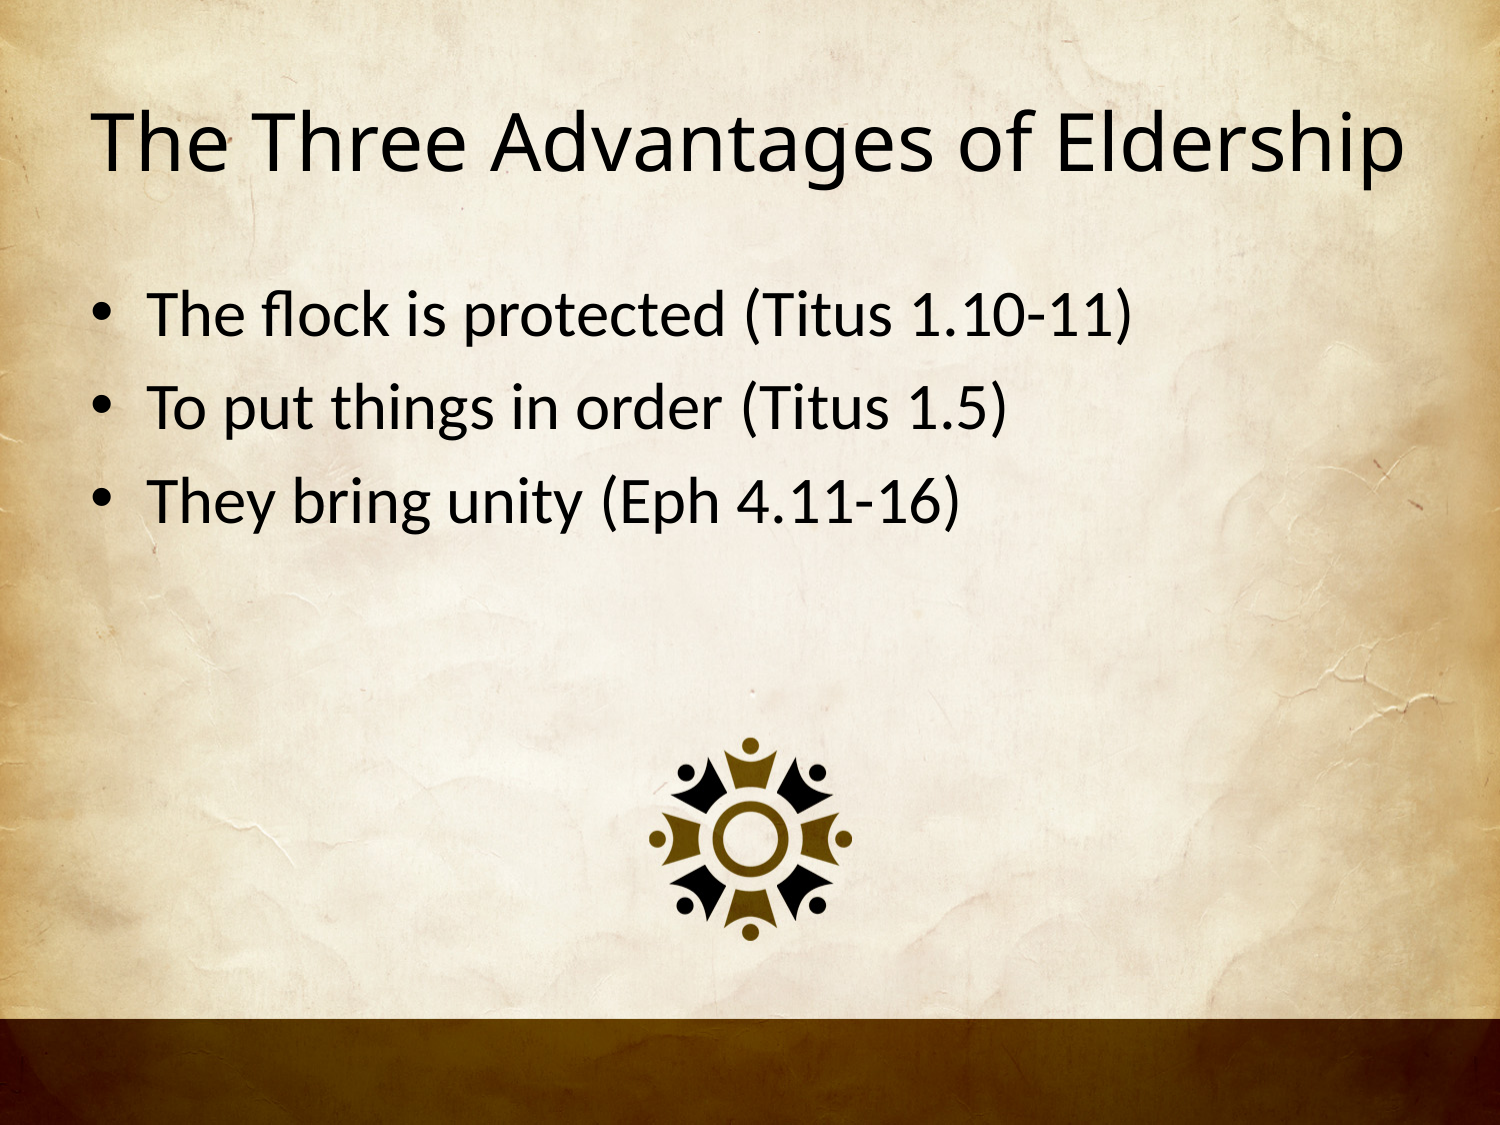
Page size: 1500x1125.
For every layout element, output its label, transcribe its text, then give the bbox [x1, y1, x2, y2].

title The Three Advantages of Eldership [75, 45, 1425, 233]
list The flock is protected (Titus 1.10-11) To put things in order (Titus 1.5) They bring unity (Eph 4.11-16) [75, 262, 1425, 749]
picture [0, 0, 1500, 1125]
